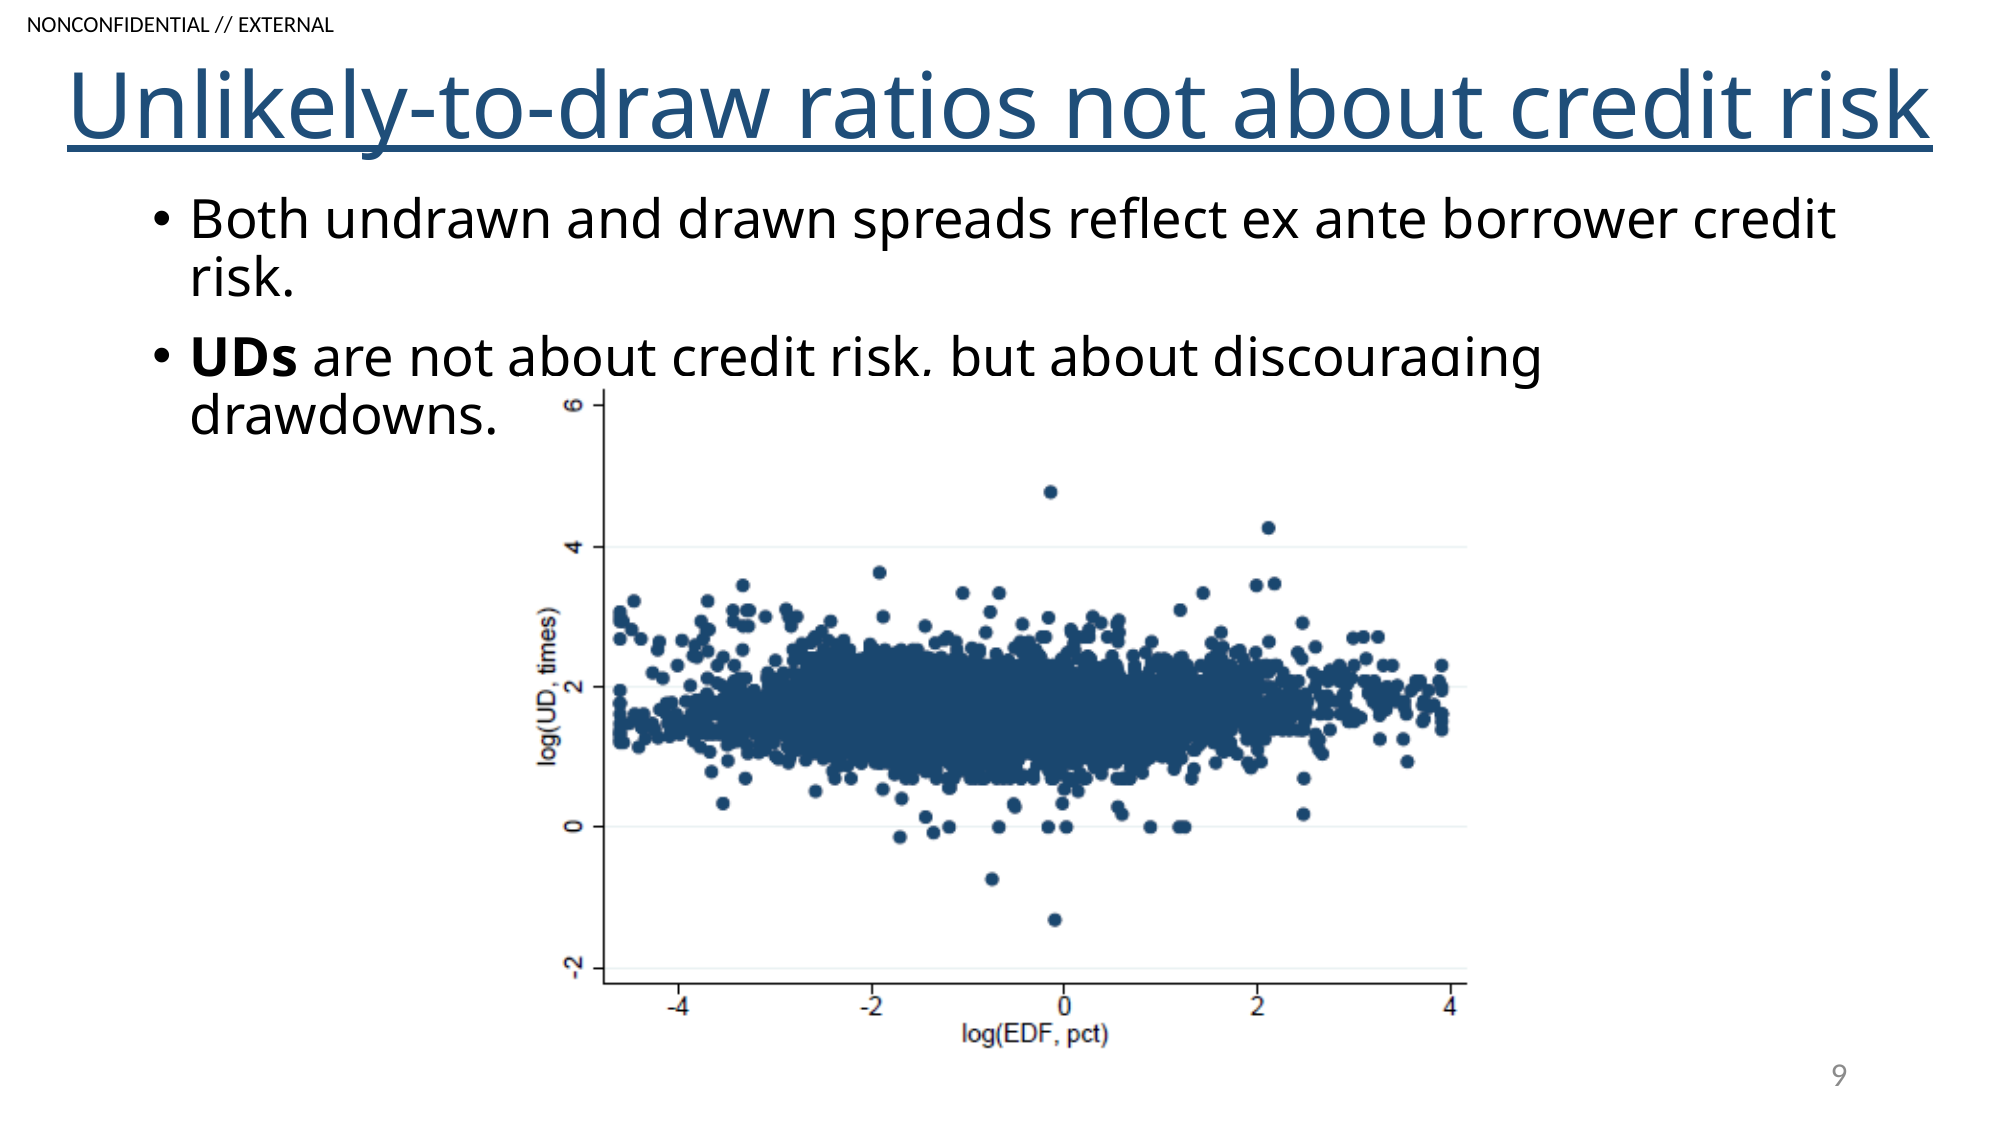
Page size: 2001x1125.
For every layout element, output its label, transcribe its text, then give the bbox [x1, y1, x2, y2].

slide_number 9 [1412, 1042, 1863, 1103]
title Unlikely-to-draw ratios not about credit risk [0, 0, 2000, 218]
picture [519, 376, 1481, 1056]
list Both undrawn and drawn spreads reflect ex ante borrower credit risk. UDs are not about credit risk, but about discouraging drawdowns. [137, 184, 1863, 264]
